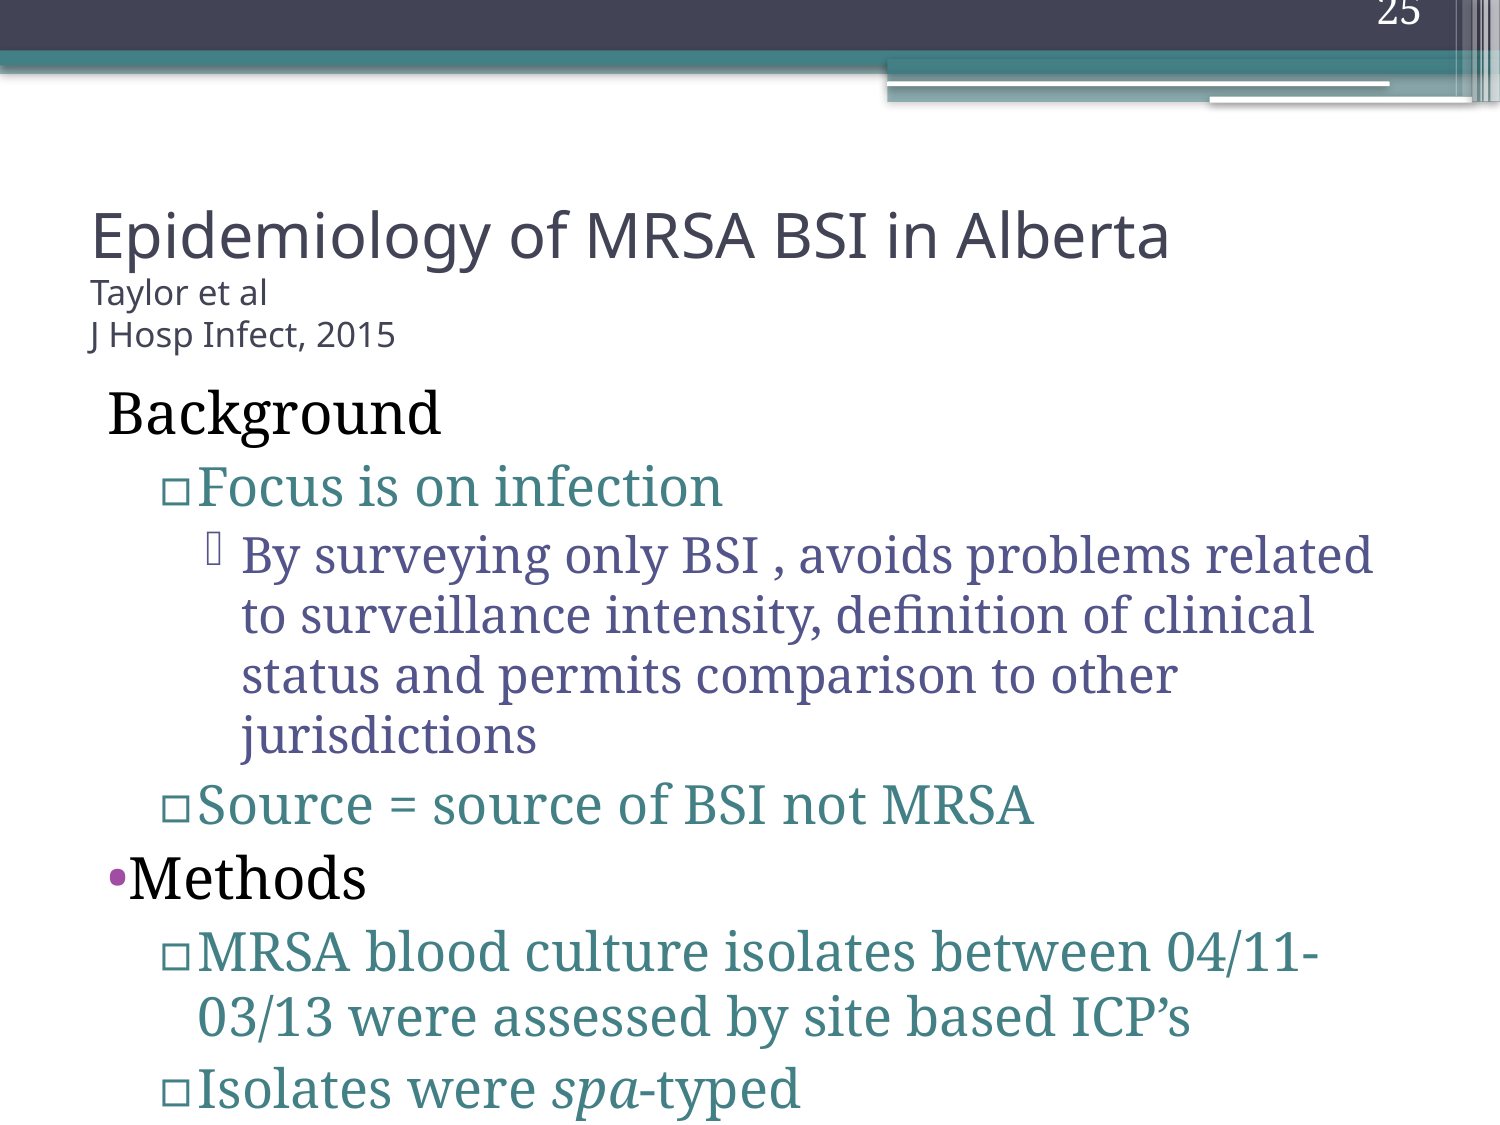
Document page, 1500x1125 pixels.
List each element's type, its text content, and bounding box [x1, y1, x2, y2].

slide_number 25 [1312, 0, 1438, 48]
title Epidemiology of MRSA BSI in Alberta Taylor et al J Hosp Infect, 2015 [75, 187, 1425, 363]
list Background Focus is on infection By surveying only BSI , avoids problems related to surveillance intensity, definition of clinical status and permits comparison to other jurisdictions Source = source of BSI not MRSA Methods MRSA blood culture isolates between 04/11-03/13 were assessed by site based ICP’s Isolates were spa-typed [75, 369, 1425, 1079]
